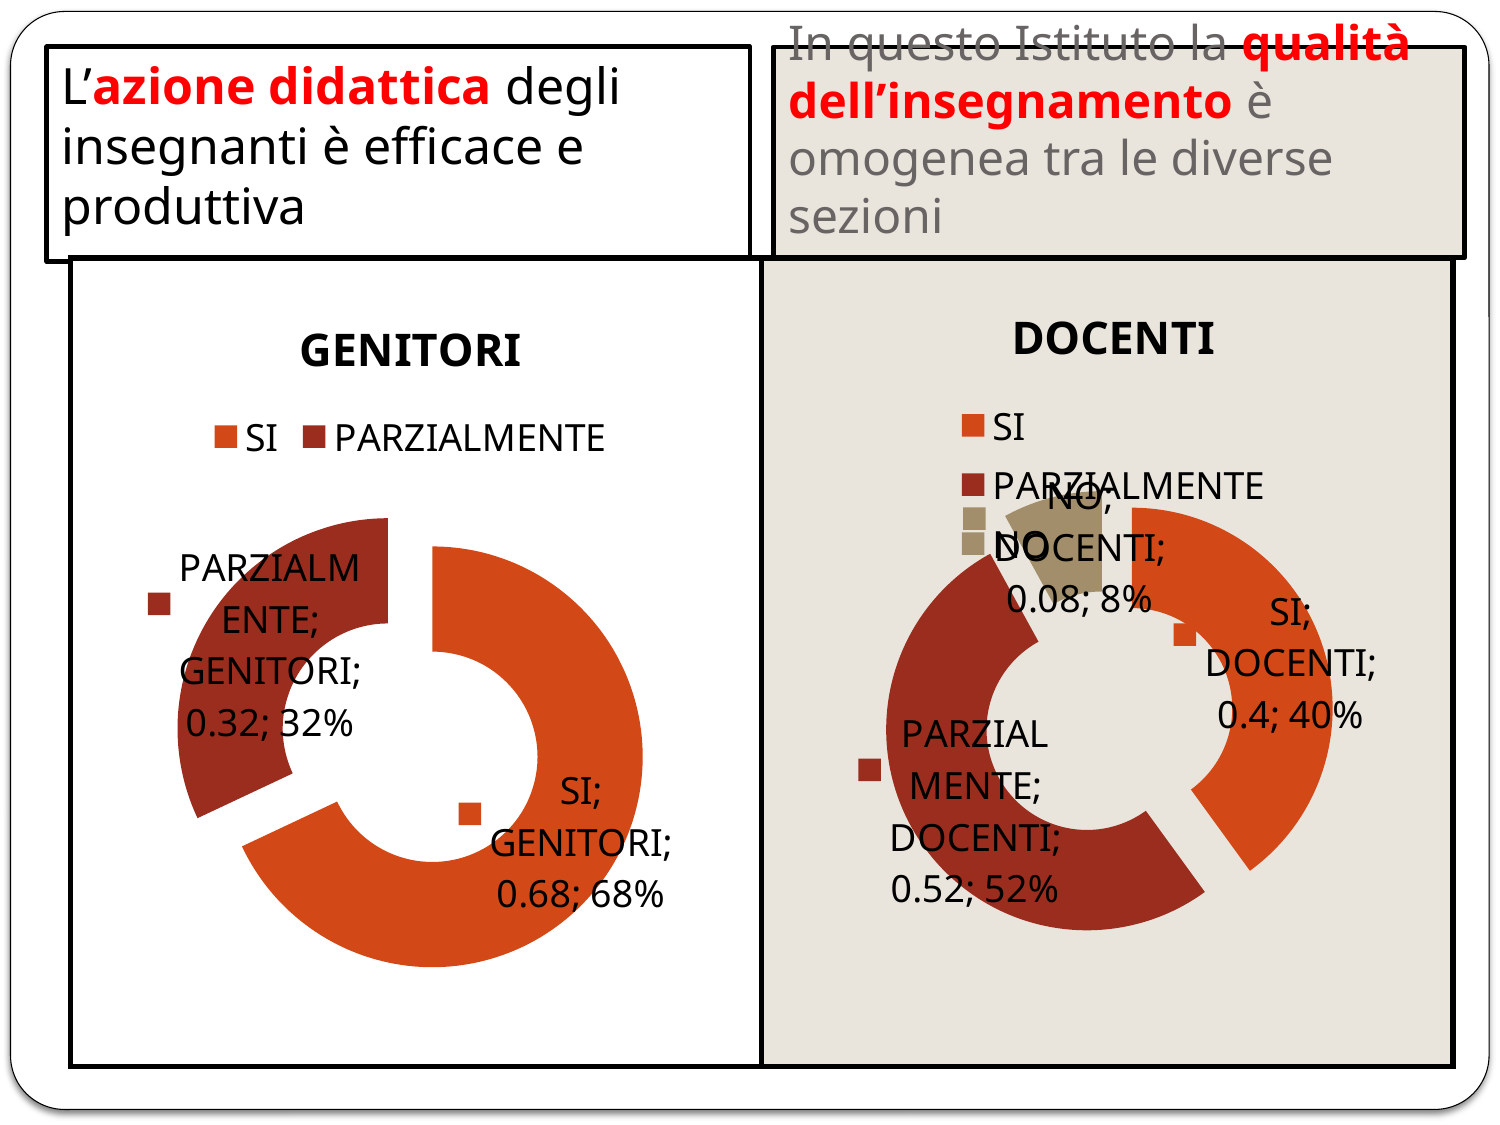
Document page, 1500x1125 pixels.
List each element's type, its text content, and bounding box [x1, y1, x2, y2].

chart [784, 269, 1442, 1055]
table_header [73, 261, 759, 1064]
table_header [764, 261, 1450, 1064]
chart [70, 280, 751, 1042]
title In questo Istituto la qualità dell’insegnamento è omogenea tra le diverse sezioni [773, 46, 1465, 258]
text_box L’azione didattica degli insegnanti è efficace e produttiva [46, 46, 750, 262]
